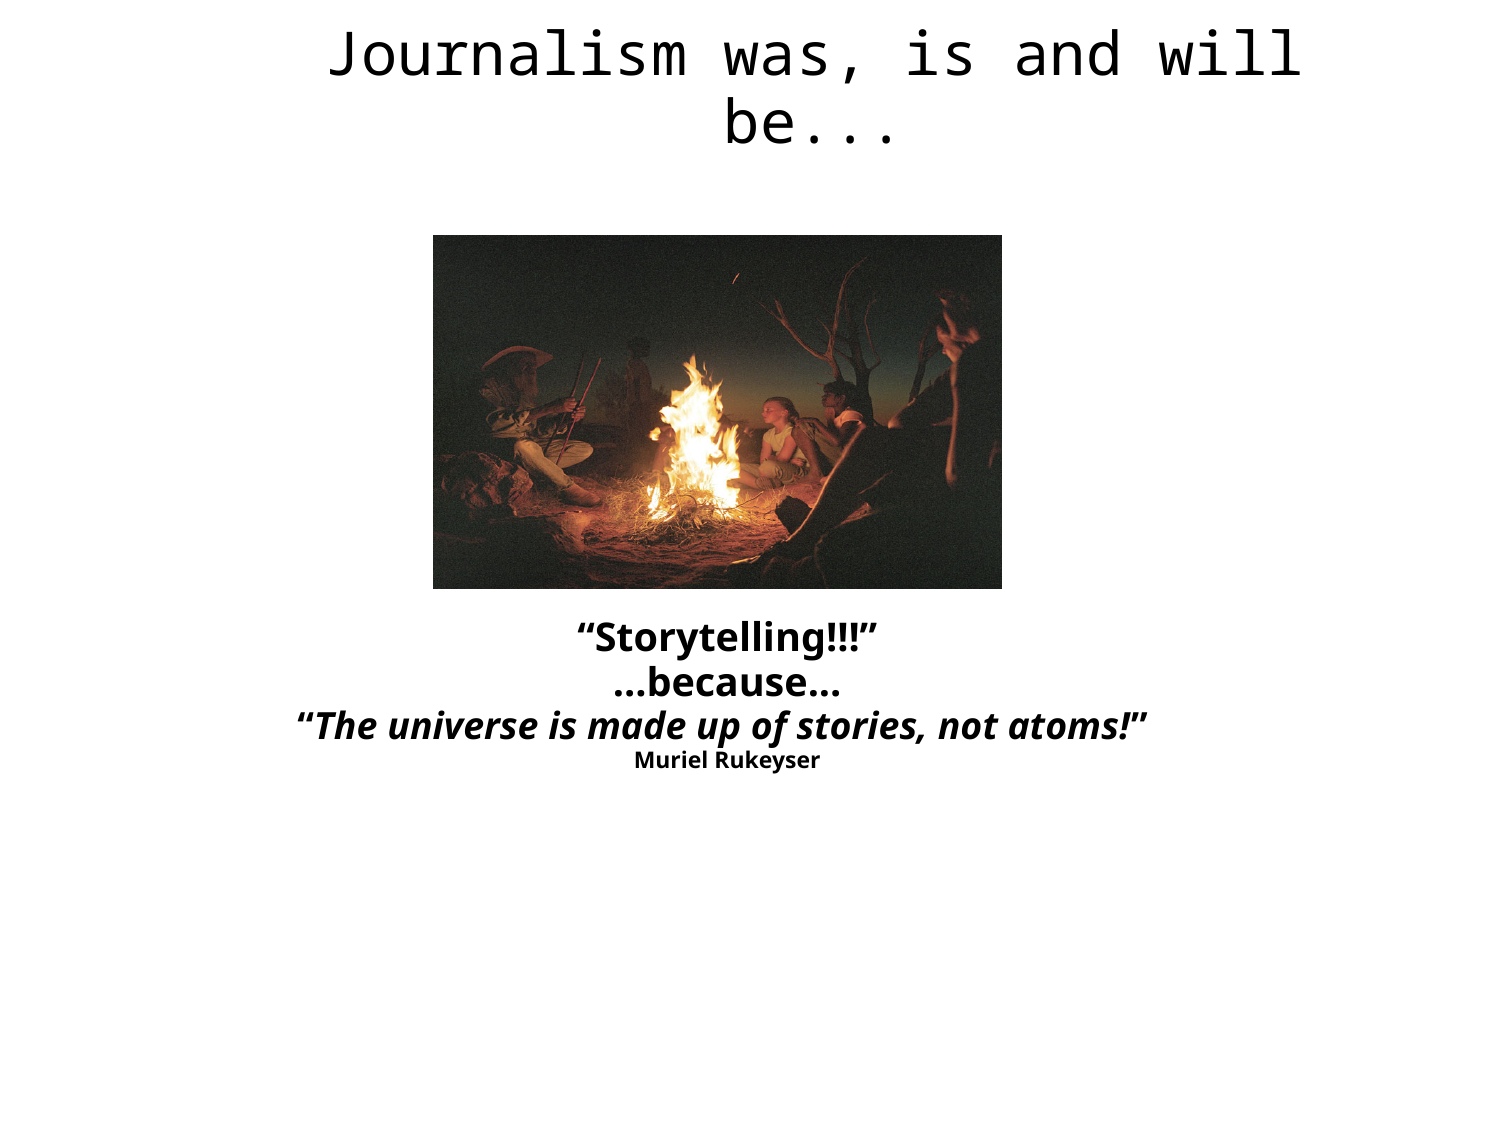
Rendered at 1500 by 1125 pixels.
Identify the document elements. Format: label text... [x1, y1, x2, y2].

title Journalism was, is and will be... [154, 7, 1396, 171]
text_box “Storytelling!!!” ...because... “The universe is made up of stories, not atoms!” Muriel Rukeyser [159, 615, 1296, 775]
picture [433, 235, 1002, 589]
